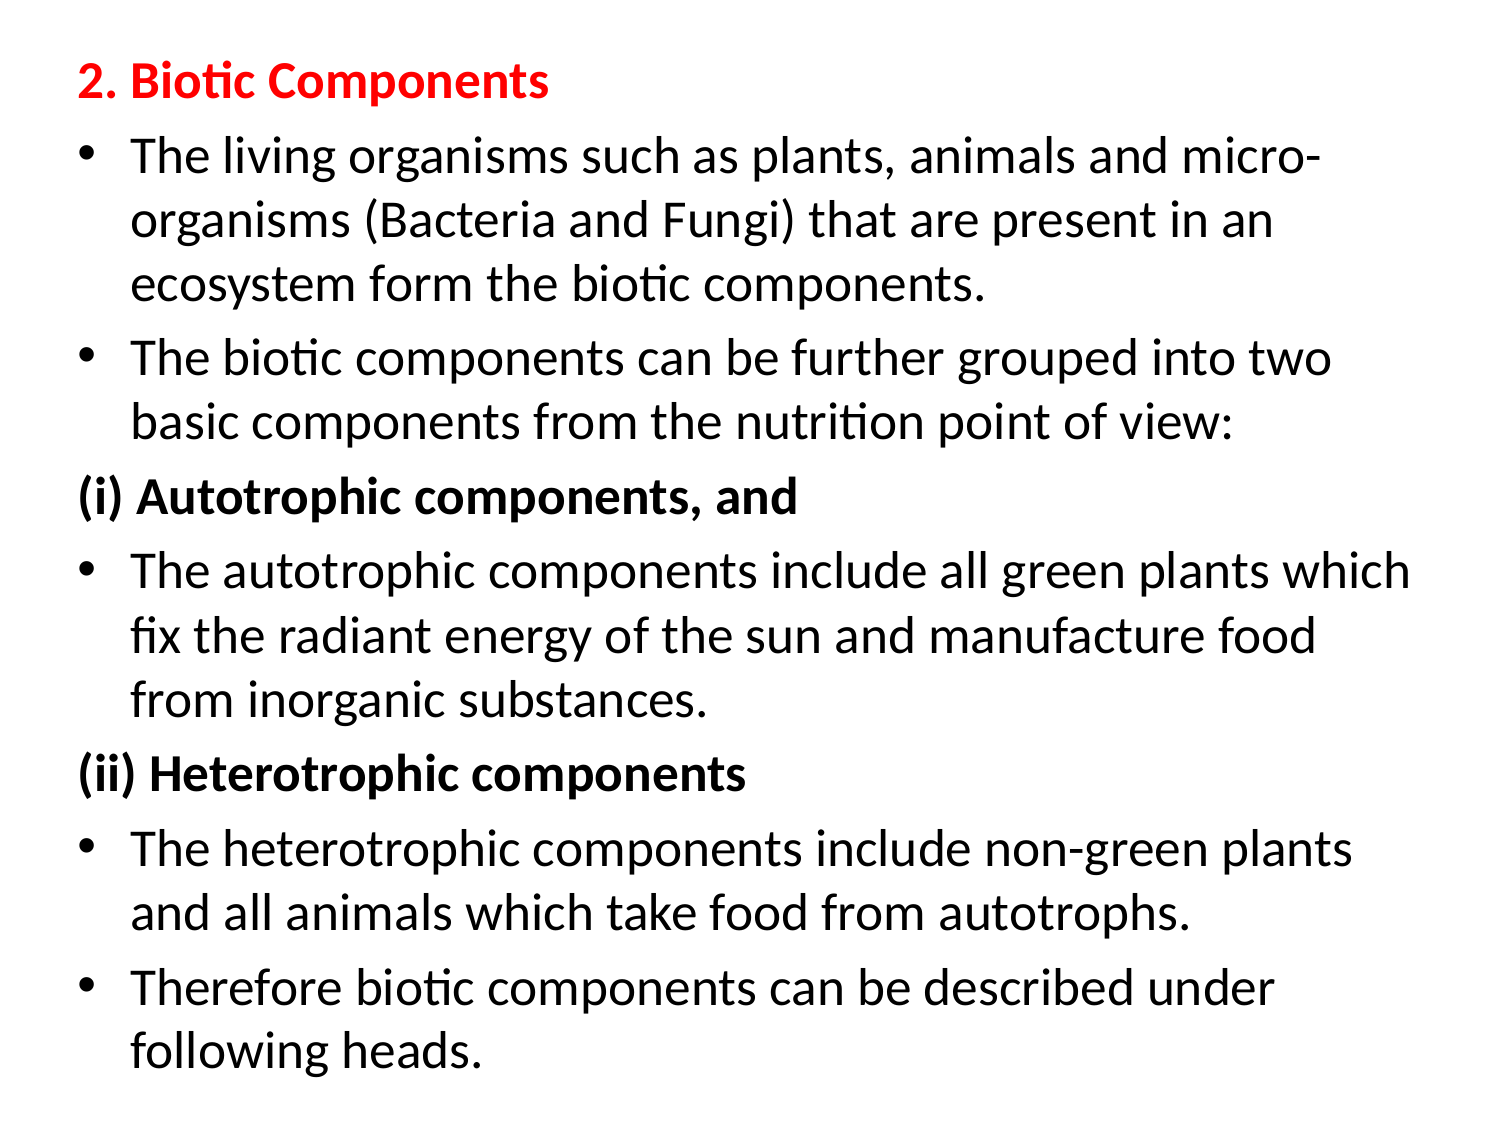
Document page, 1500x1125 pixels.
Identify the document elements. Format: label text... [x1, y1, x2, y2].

list 2. Biotic Components The living organisms such as plants, animals and micro-organisms (Bacteria and Fungi) that are present in an ecosystem form the biotic components. The biotic components can be further grouped into two basic components from the nutrition point of view: (i) Autotrophic components, and The autotrophic components include all green plants which fix the radiant energy of the sun and manufacture food from inorganic substances. (ii) Heterotrophic components The heterotrophic components include non-green plants and all animals which take food from autotrophs. Therefore biotic components can be described under following heads. [62, 37, 1450, 1088]
